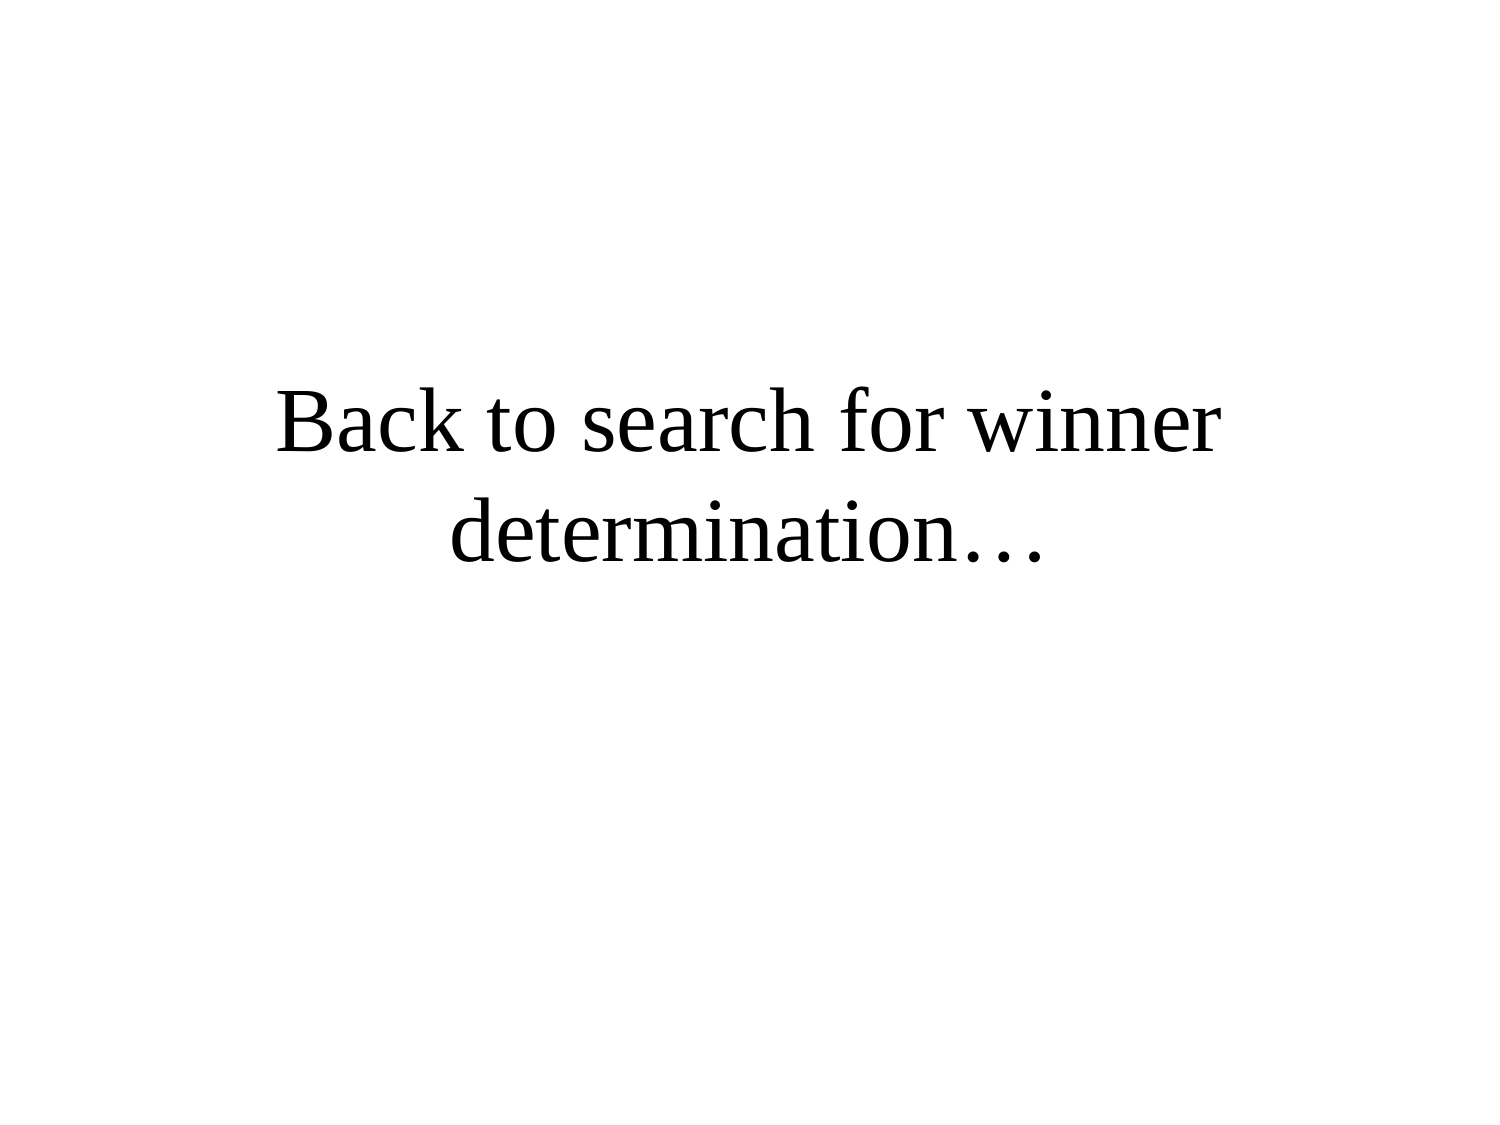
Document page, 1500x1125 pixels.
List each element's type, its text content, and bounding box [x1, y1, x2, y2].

title Back to search for winner determination… [112, 349, 1388, 591]
